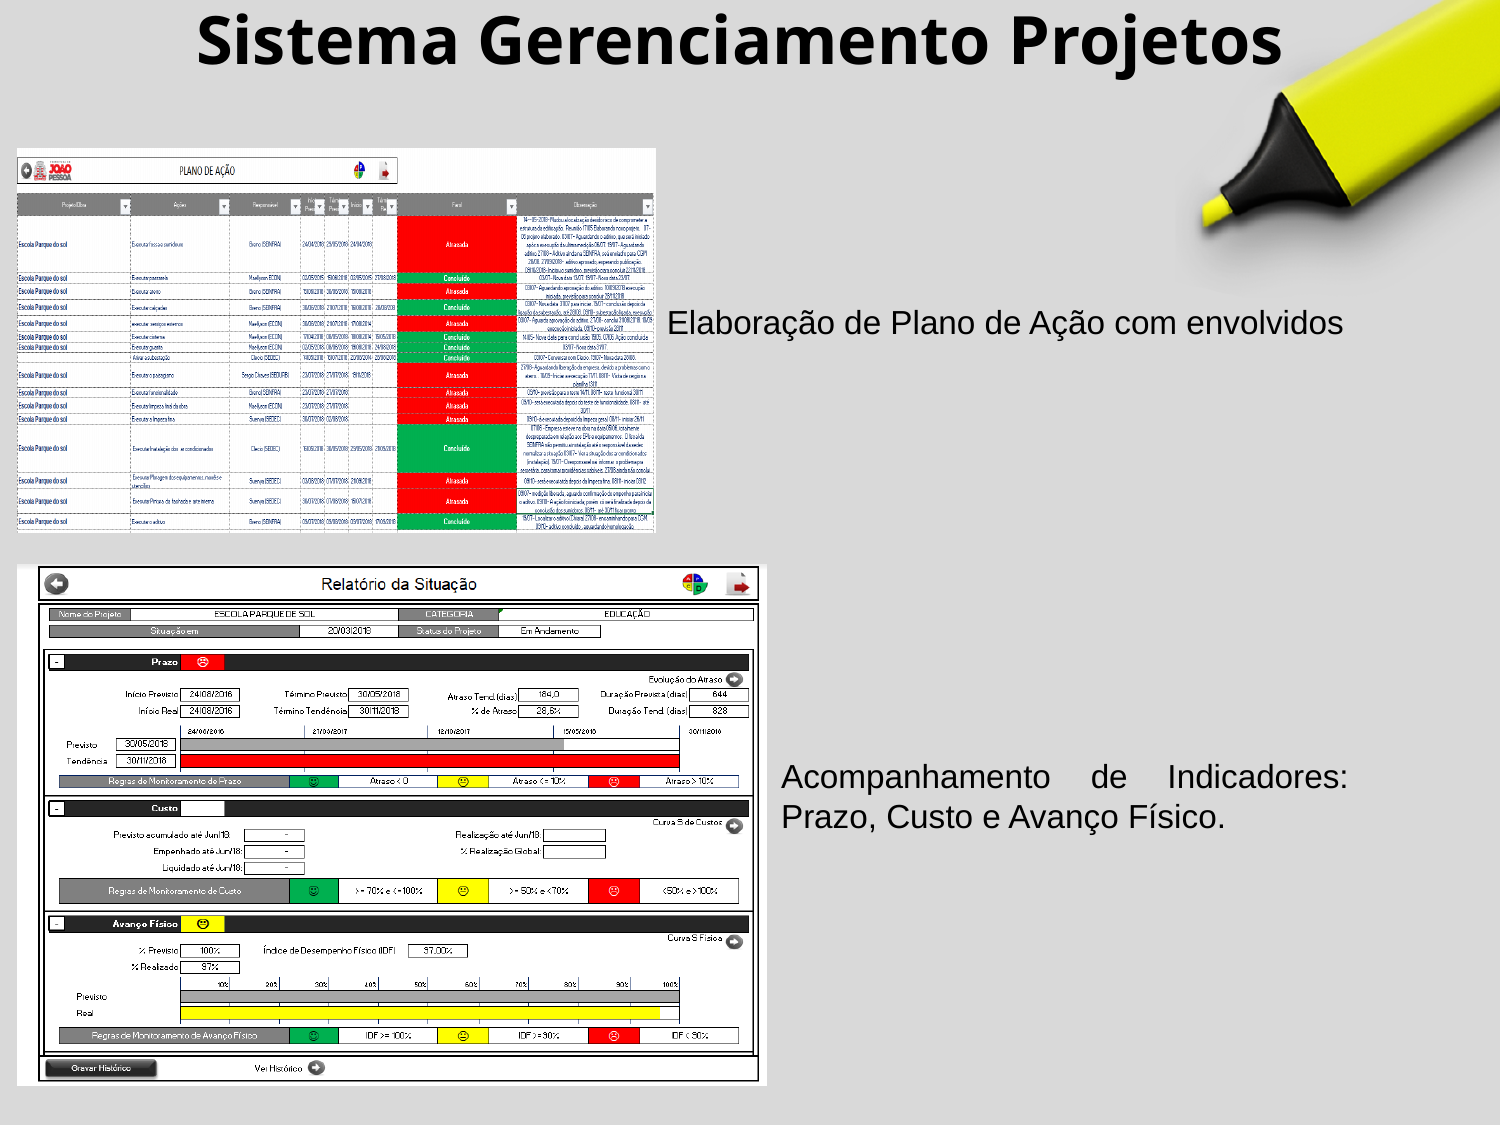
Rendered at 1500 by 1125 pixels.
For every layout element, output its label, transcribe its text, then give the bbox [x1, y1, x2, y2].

picture [1174, 0, 1500, 298]
text_box Acompanhamento de Indicadores: Prazo, Custo e Avanço Físico. [772, 748, 1365, 843]
picture [17, 564, 767, 1086]
picture [17, 148, 656, 534]
text_box Sistema Gerenciamento Projetos [181, 0, 1169, 87]
text_box Elaboração de Plano de Ação com envolvidos [661, 293, 1483, 349]
